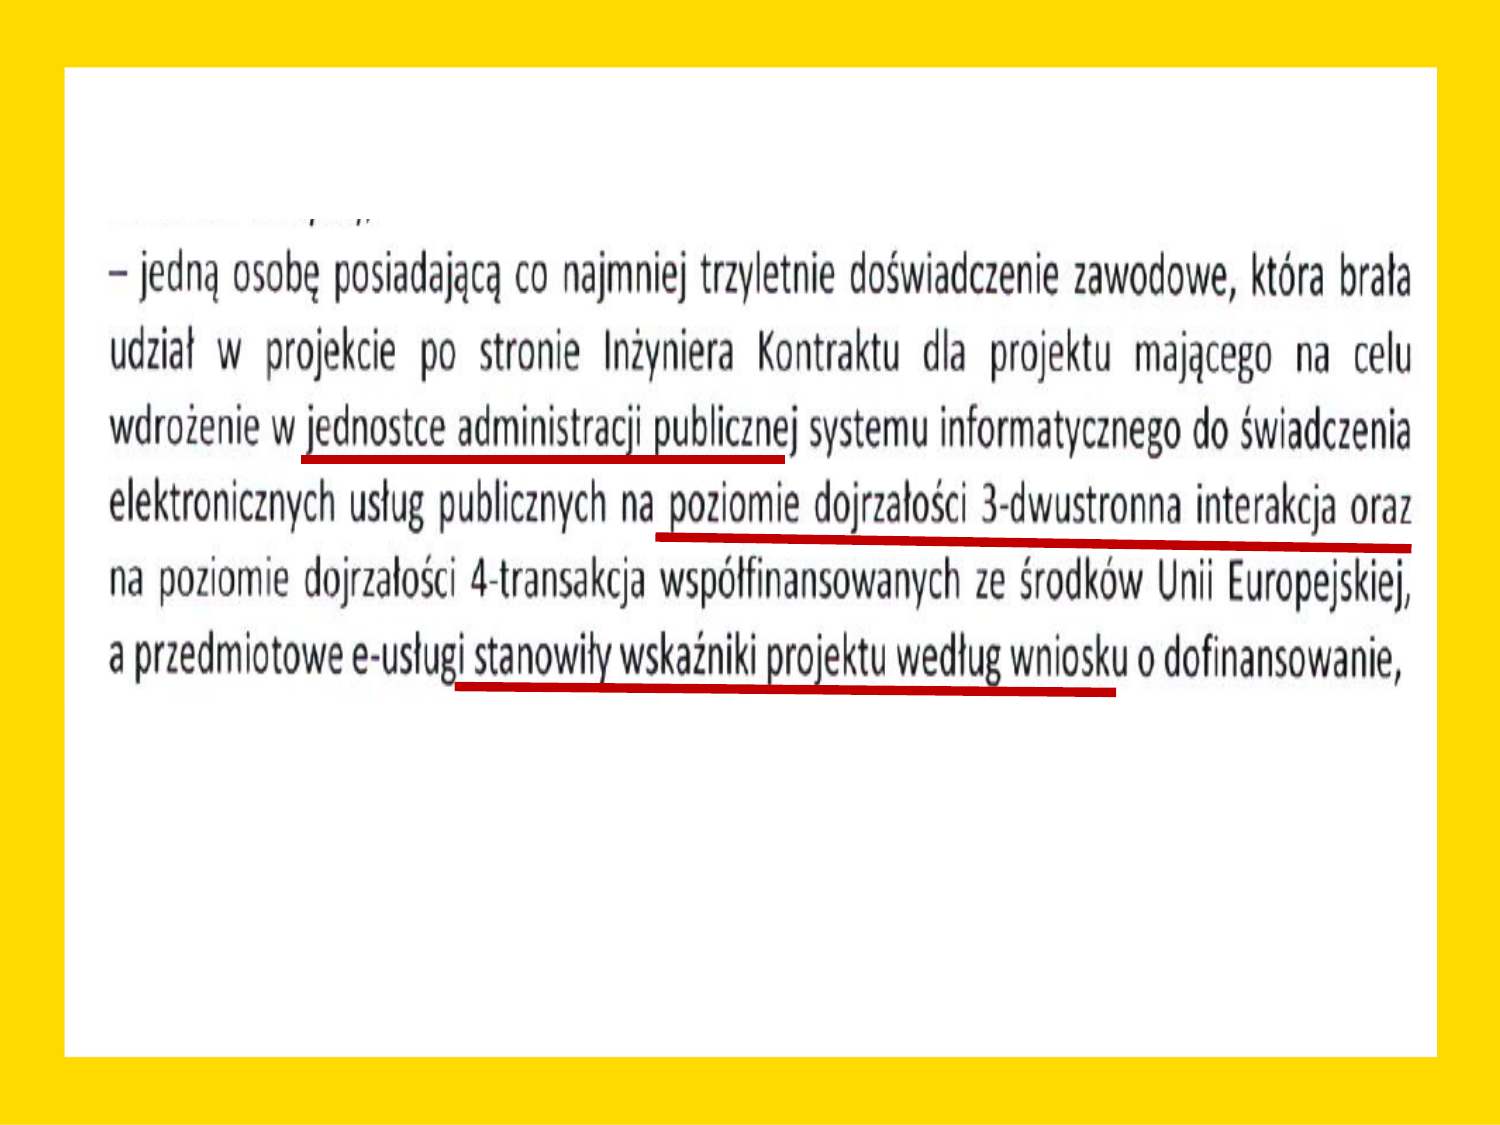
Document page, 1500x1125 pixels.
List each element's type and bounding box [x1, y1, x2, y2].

text_box [655, 536, 1412, 550]
text_box [454, 686, 1117, 693]
picture [0, 0, 1500, 1125]
